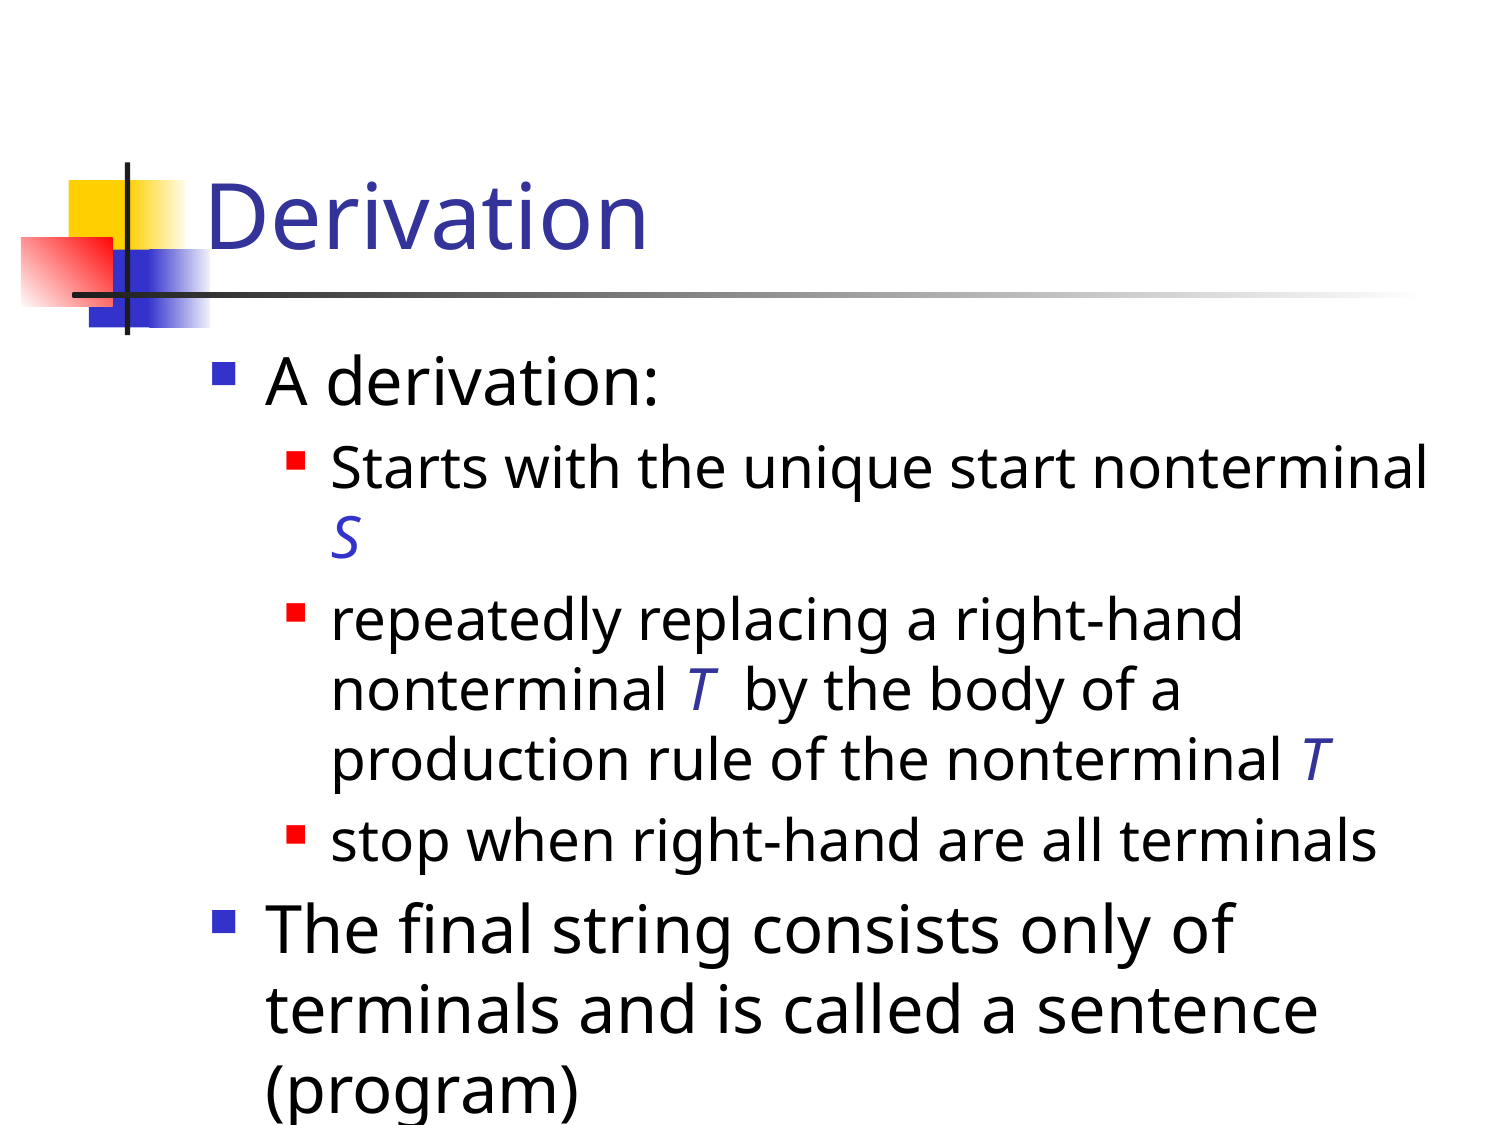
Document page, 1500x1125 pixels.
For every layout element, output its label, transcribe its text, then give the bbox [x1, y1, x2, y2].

title Derivation [188, 35, 1468, 275]
list A derivation: Starts with the unique start nonterminal S repeatedly replacing a right-hand nonterminal T by the body of a production rule of the nonterminal T stop when right-hand are all terminals The final string consists only of terminals and is called a sentence (program) [193, 331, 1469, 1006]
